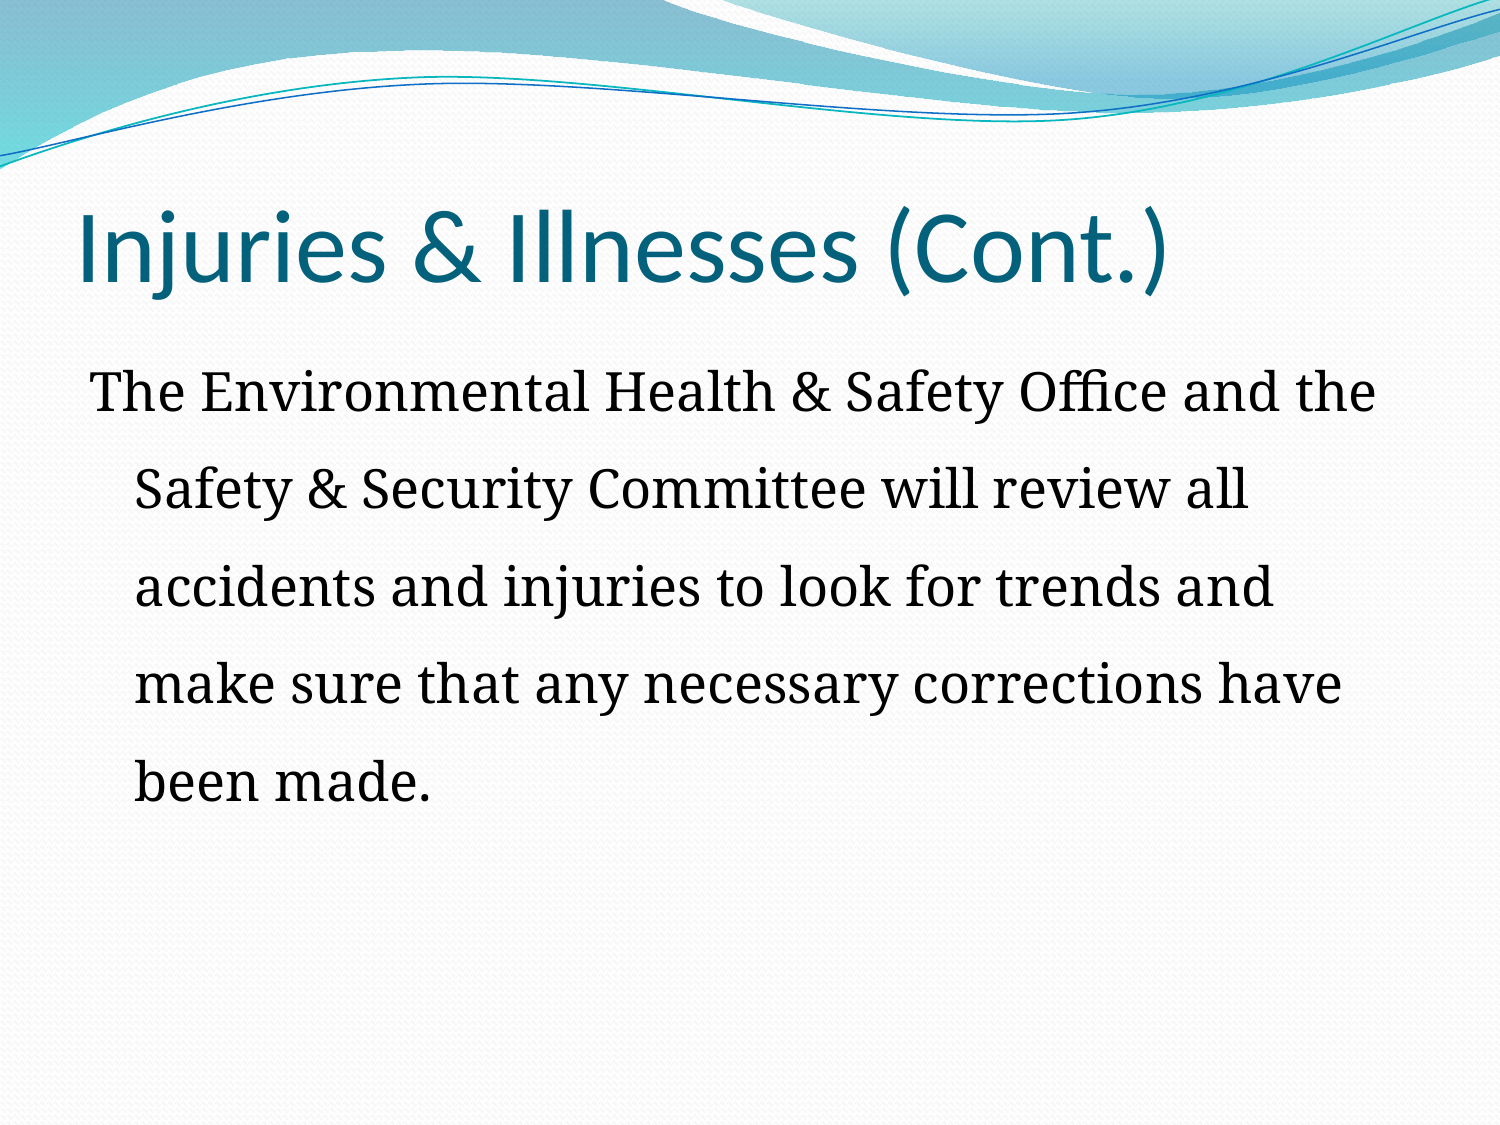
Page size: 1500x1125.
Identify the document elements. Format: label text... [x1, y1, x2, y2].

list The Environmental Health & Safety Office and the Safety & Security Committee will review all accidents and injuries to look for trends and make sure that any necessary corrections have been made. [75, 317, 1425, 1038]
title Injuries & Illnesses (Cont.) [75, 115, 1425, 303]
